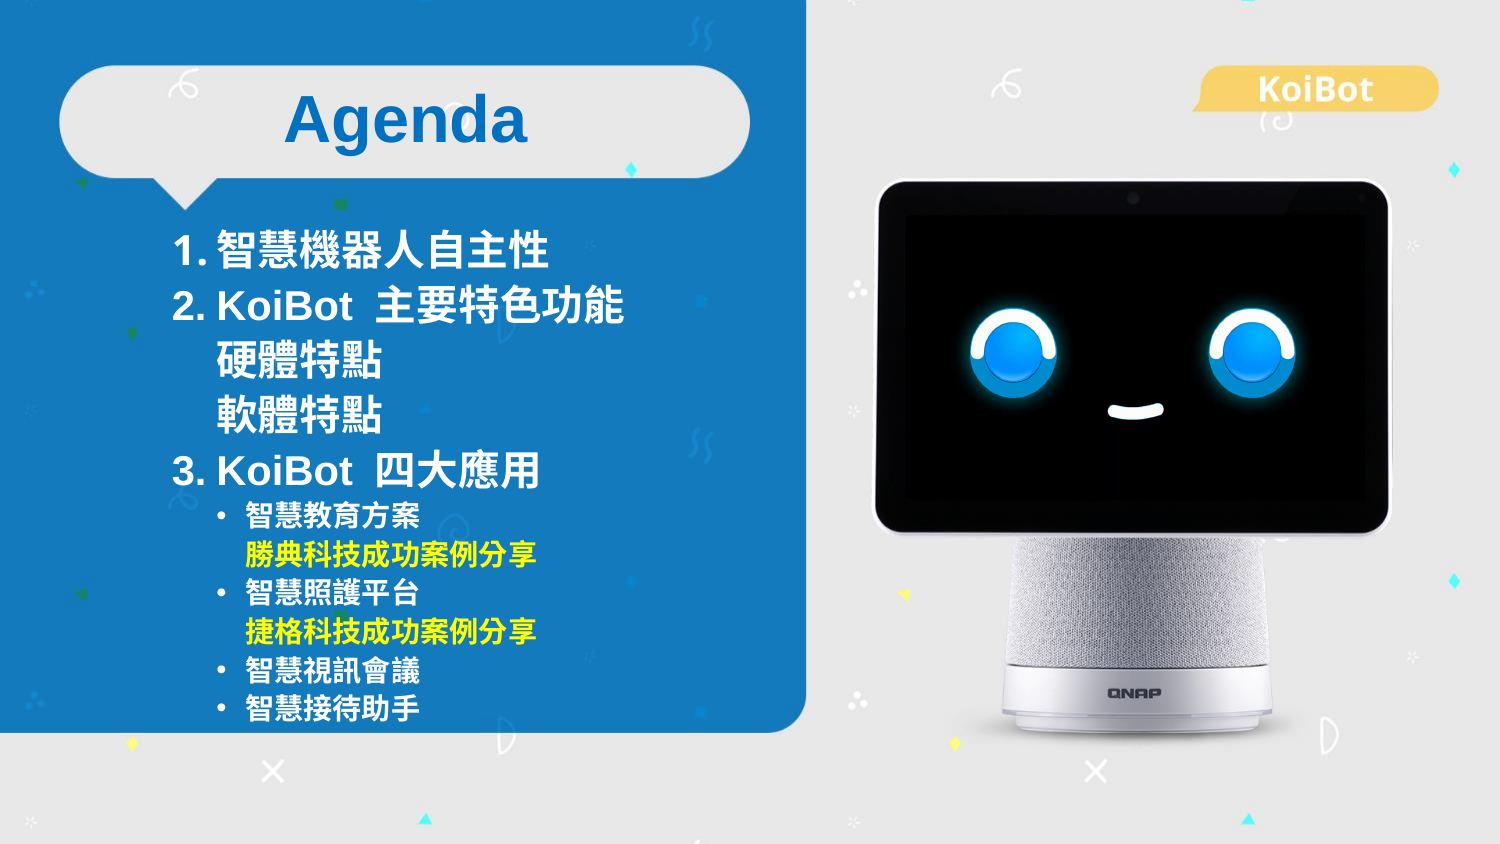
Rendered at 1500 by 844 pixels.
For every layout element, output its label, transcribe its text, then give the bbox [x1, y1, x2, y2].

title Agenda [61, 64, 750, 178]
picture [0, 0, 1500, 844]
list 智慧機器人自主性 KoiBot 主要特色功能 硬體特點 軟體特點 KoiBot 四大應用 智慧教育方案 勝典科技成功案例分享 智慧照護平台 捷格科技成功案例分享 智慧視訊會議 智慧接待助手 [156, 211, 785, 844]
